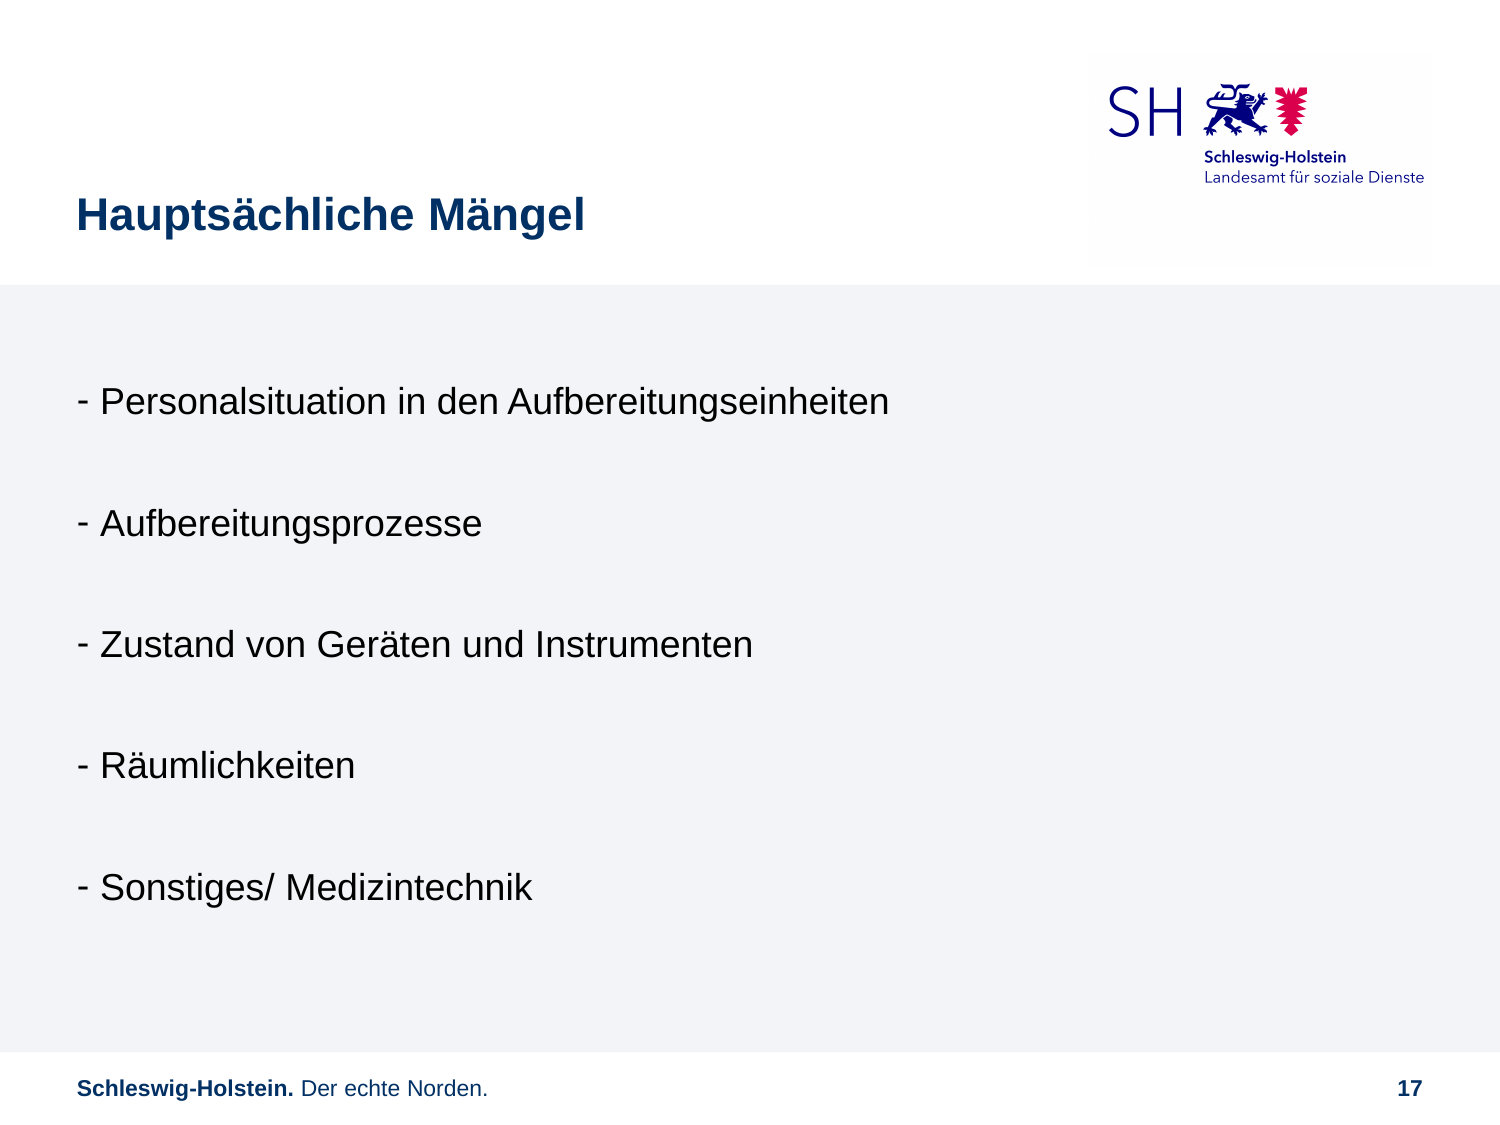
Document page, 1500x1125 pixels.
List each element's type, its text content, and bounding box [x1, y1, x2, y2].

title Hauptsächliche Mängel [76, 90, 1058, 240]
picture [1089, 54, 1432, 266]
list Personalsituation in den Aufbereitungseinheiten Aufbereitungsprozesse Zustand von Geräten und Instrumenten Räumlichkeiten Sonstiges/ Medizintechnik [76, 321, 1306, 1024]
